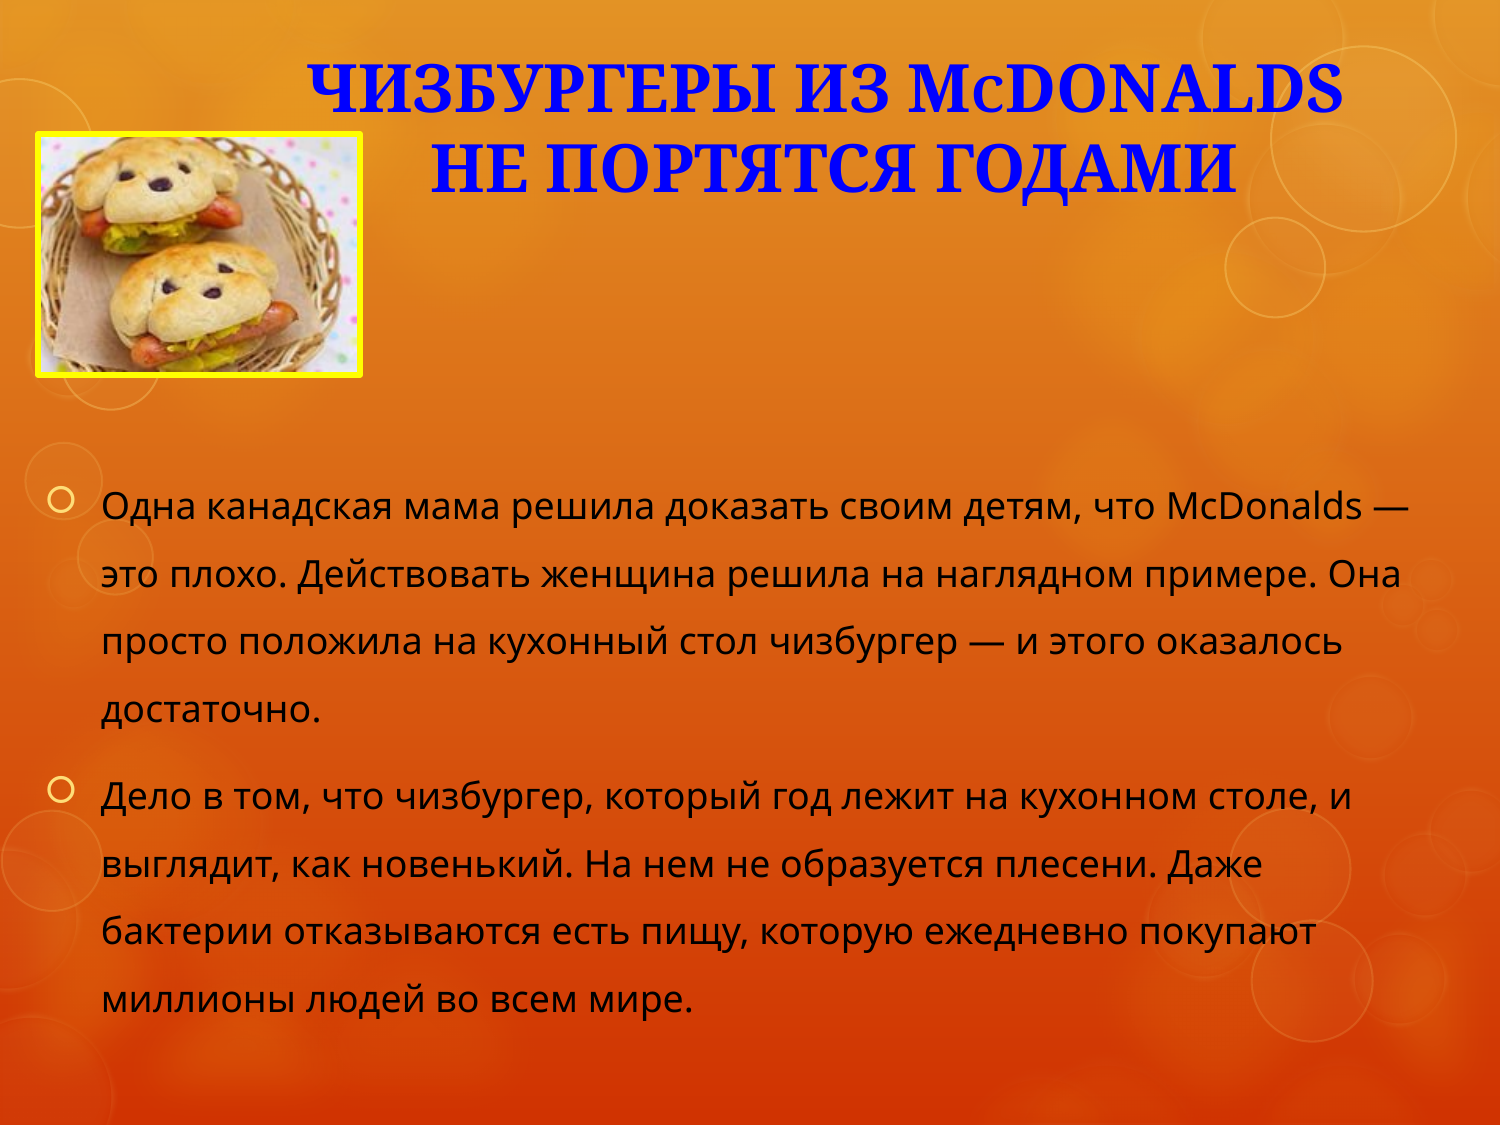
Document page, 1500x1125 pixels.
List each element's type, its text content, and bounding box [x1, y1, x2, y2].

picture [40, 136, 358, 373]
title Чизбургеры из McDonalds не портятся годами [173, 30, 1496, 220]
list Одна канадская мама решила доказать своим детям, что McDonalds — это плохо. Действовать женщина решила на наглядном примере. Она просто положила на кухонный стол чизбургер — и этого оказалось достаточно. Дело в том, что чизбургер, который год лежит на кухонном столе, и выглядит, как новенький. На нем не образуется плесени. Даже бактерии отказываются есть пищу, которую ежедневно покупают миллионы людей во всем мире. [29, 408, 1447, 1071]
